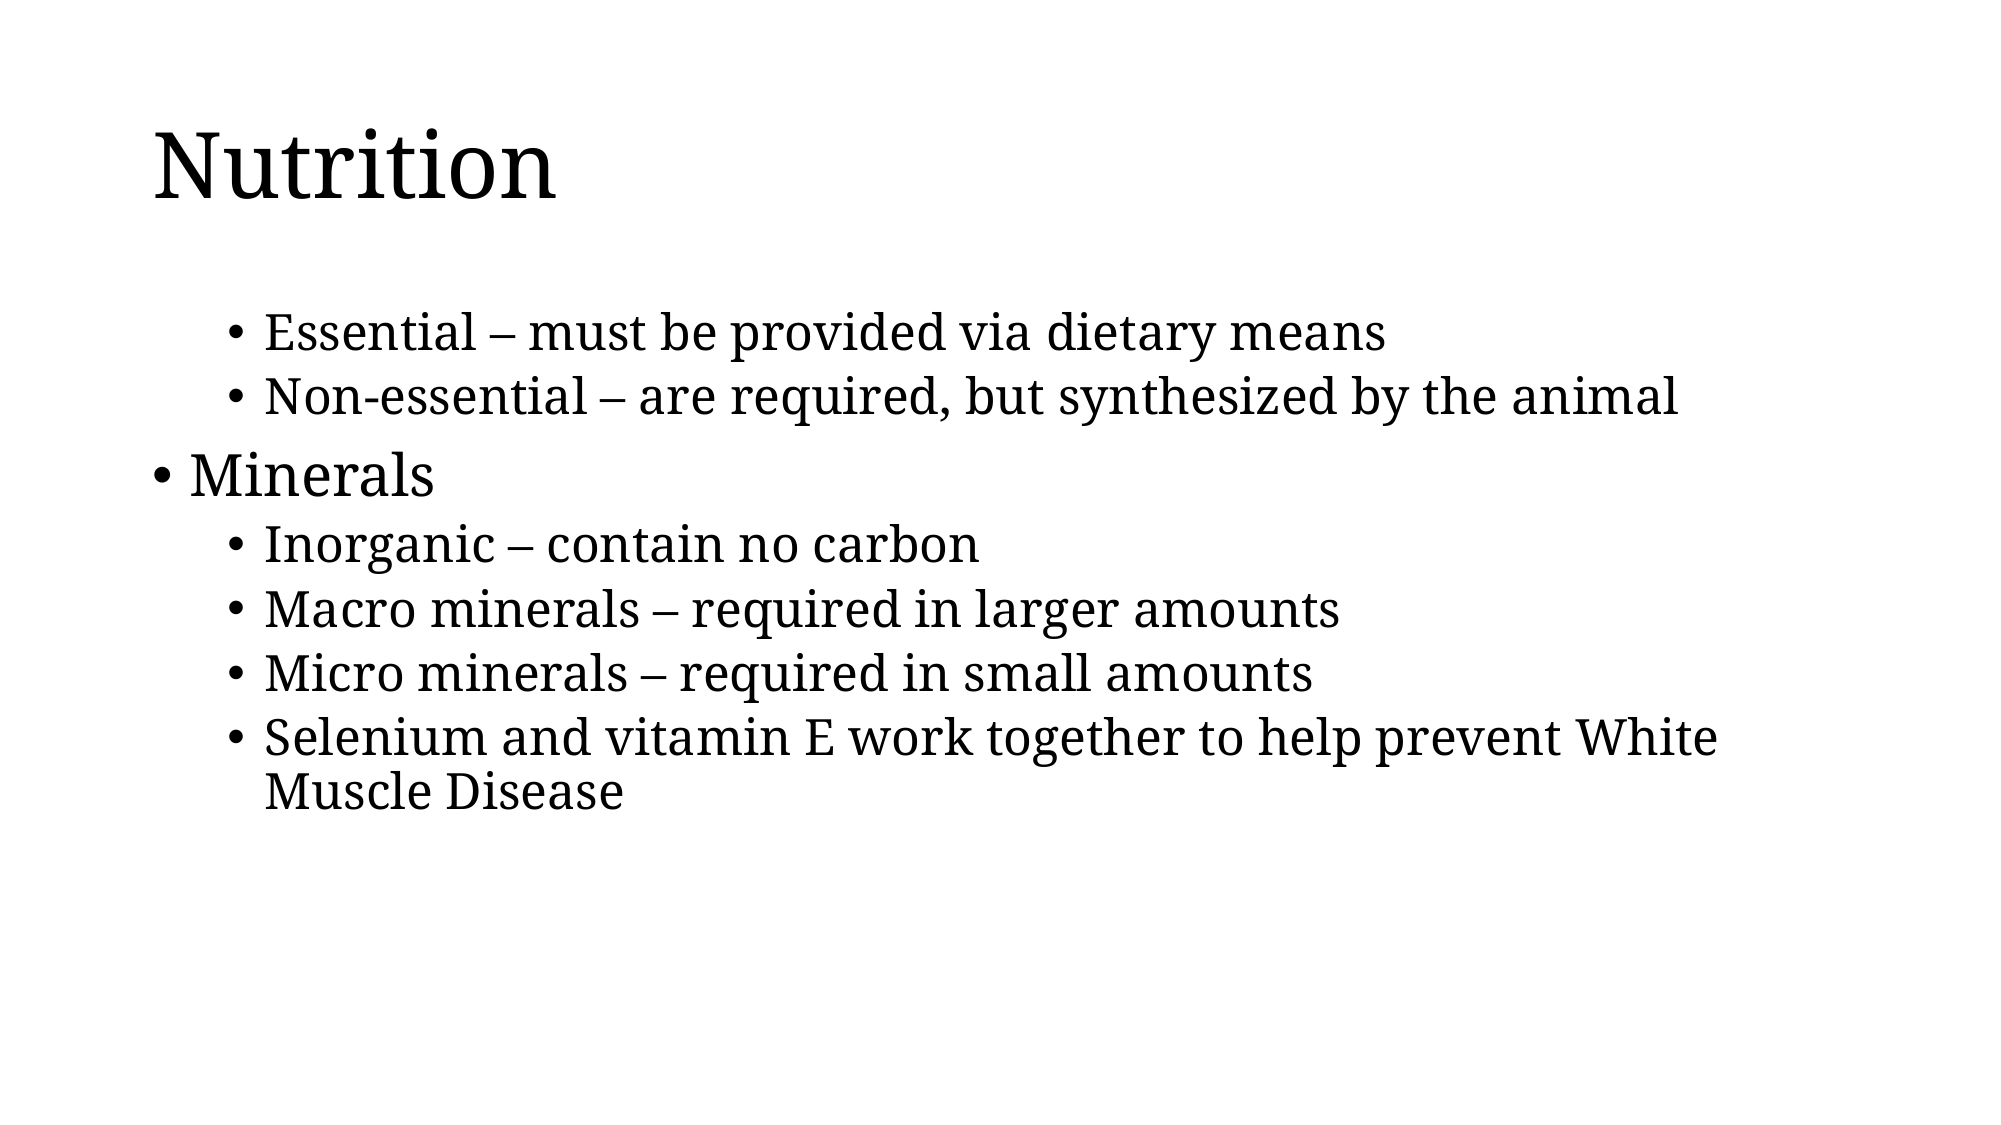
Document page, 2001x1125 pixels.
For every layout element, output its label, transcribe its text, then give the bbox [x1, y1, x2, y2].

list Essential – must be provided via dietary means Non-essential – are required, but synthesized by the animal Minerals Inorganic – contain no carbon Macro minerals – required in larger amounts Micro minerals – required in small amounts Selenium and vitamin E work together to help prevent White Muscle Disease [137, 299, 1863, 1014]
title Nutrition [137, 59, 1863, 278]
